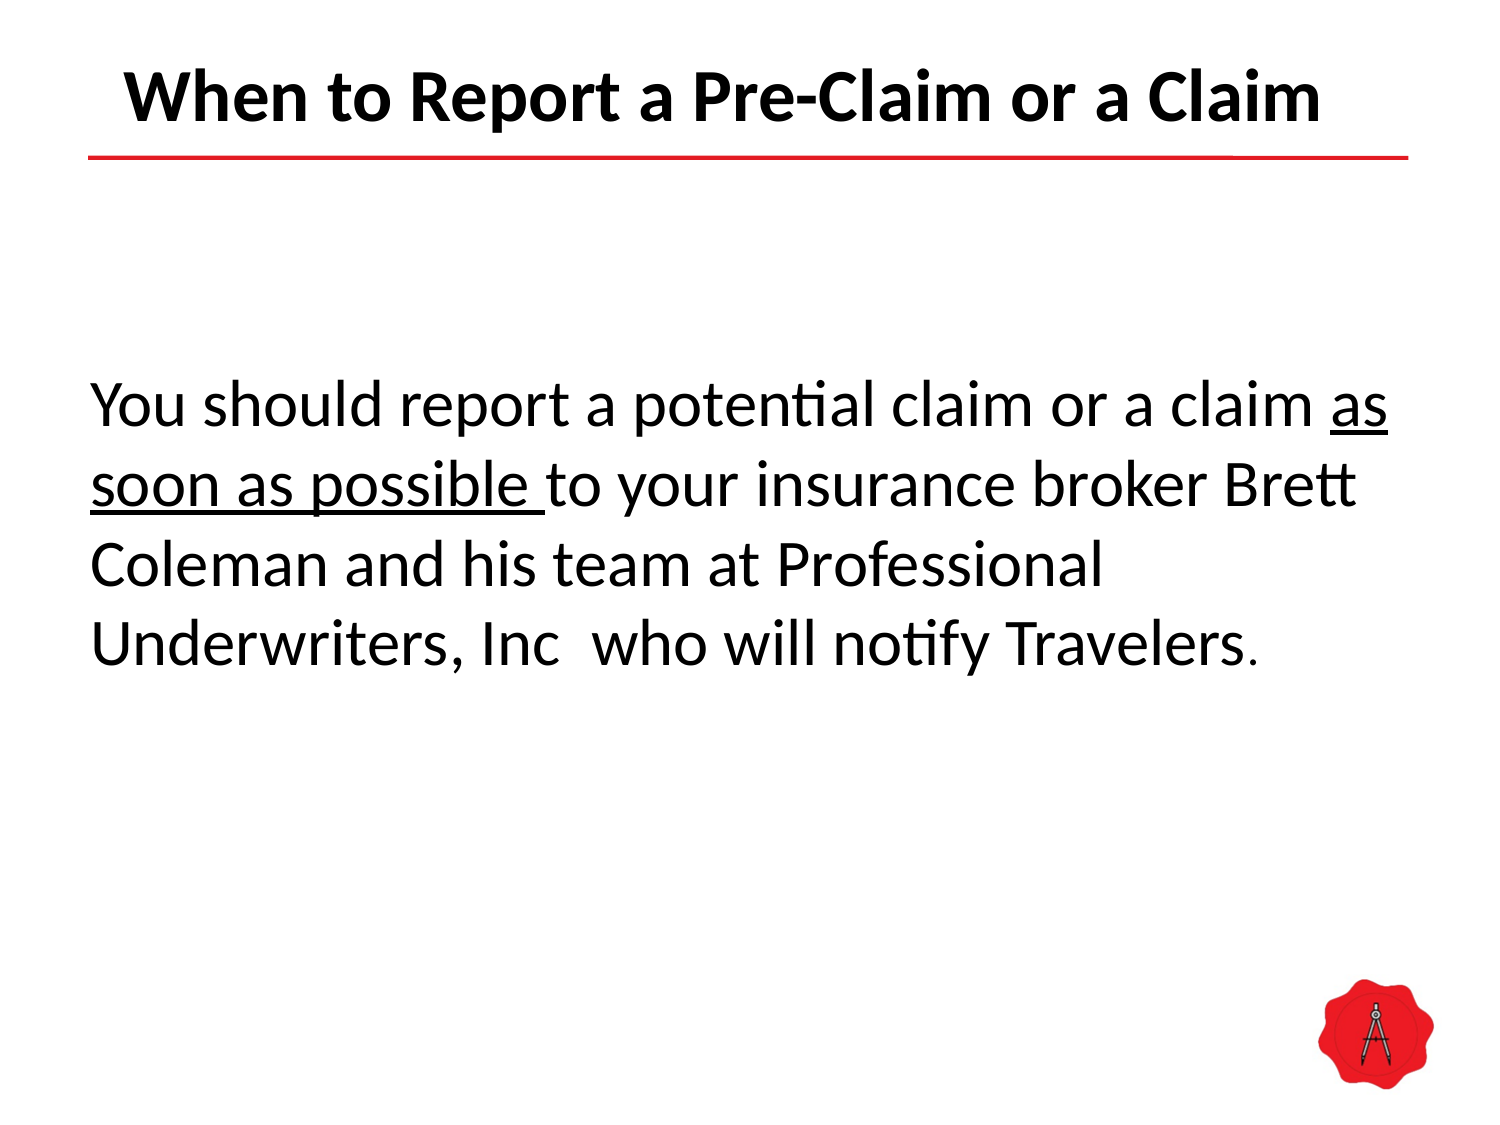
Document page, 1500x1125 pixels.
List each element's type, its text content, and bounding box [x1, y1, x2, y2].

title When to Report a Pre-Claim or a Claim [75, 32, 1425, 155]
picture [1312, 974, 1442, 1096]
list You should report a potential claim or a claim as soon as possible to your insurance broker Brett Coleman and his team at Professional Underwriters, Inc who will notify Travelers. [75, 171, 1425, 915]
